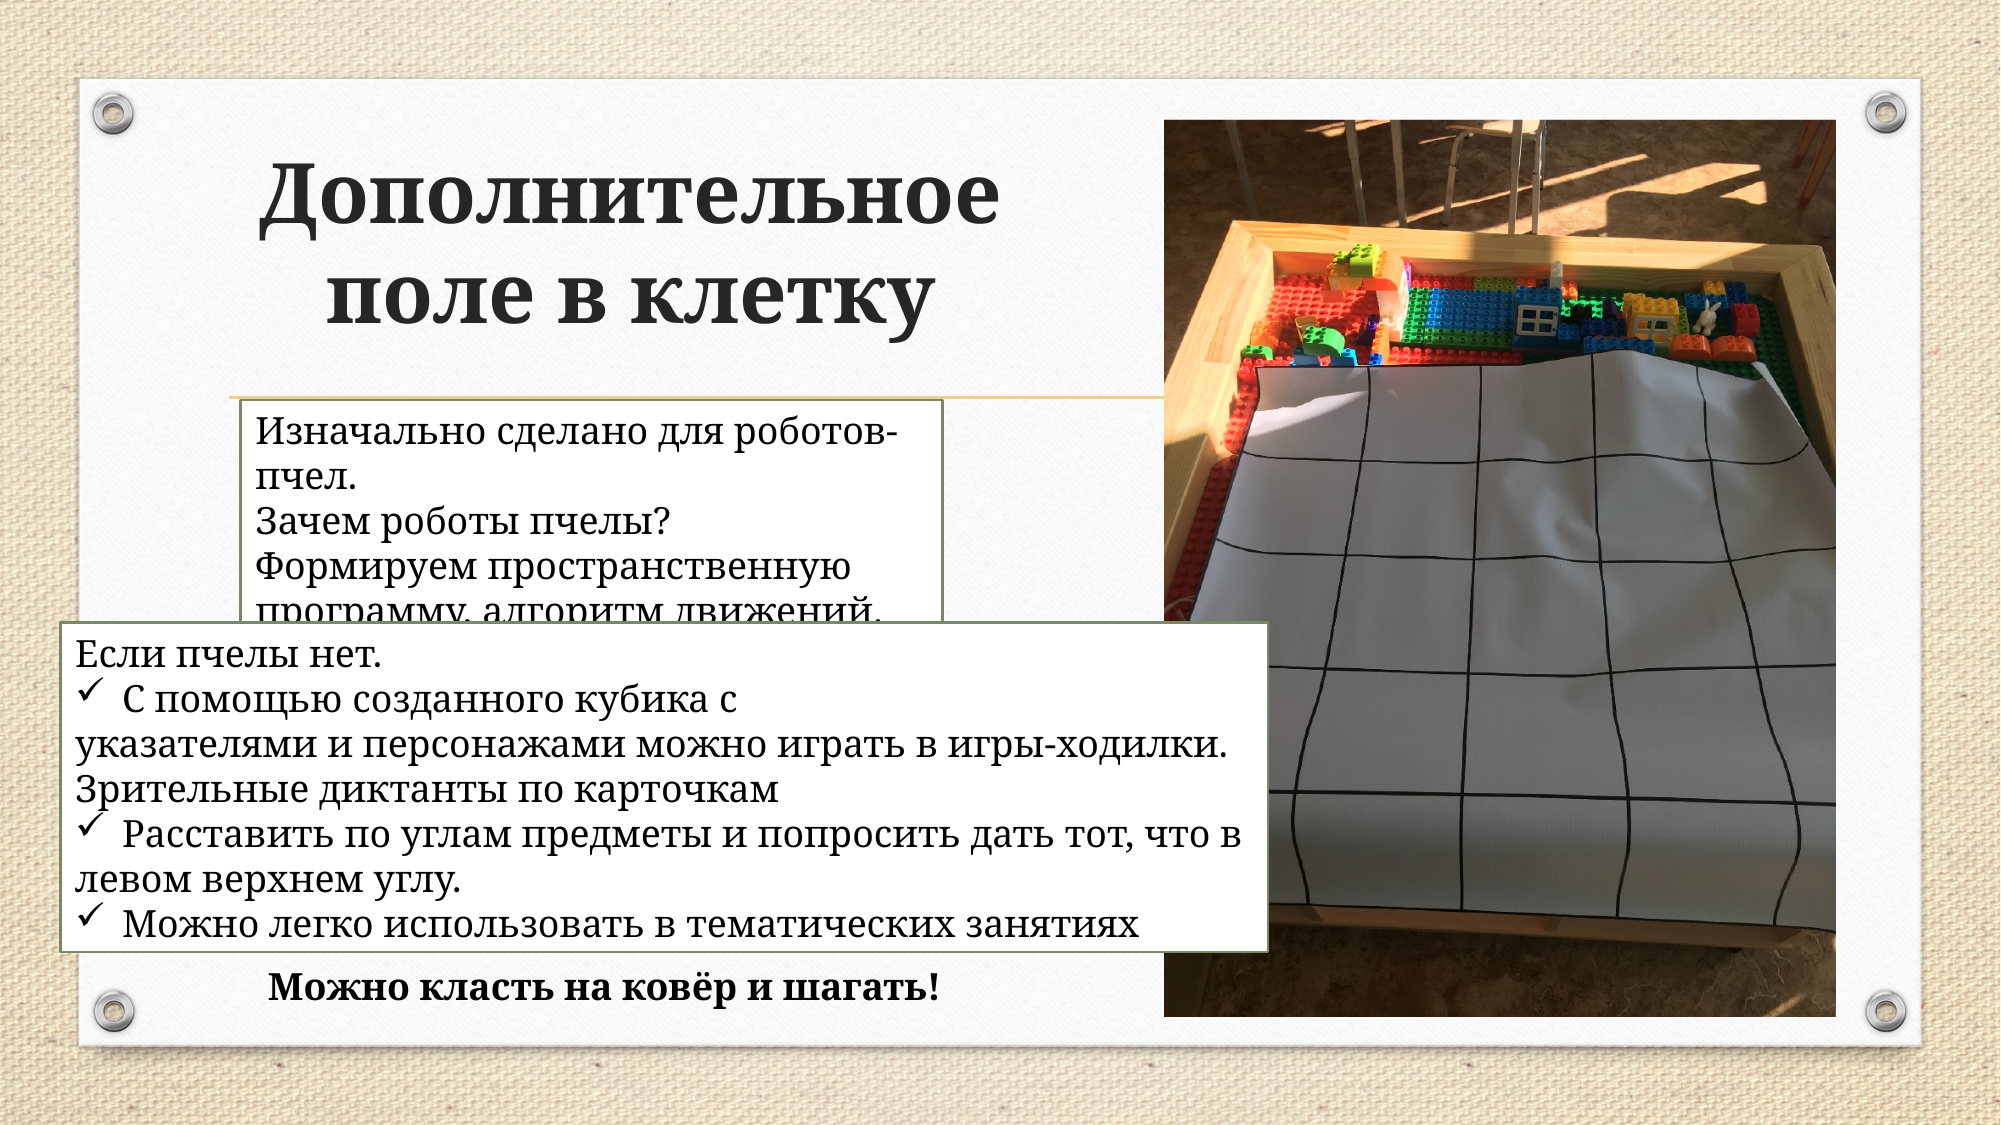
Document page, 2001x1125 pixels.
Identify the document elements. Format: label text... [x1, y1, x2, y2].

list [1050, 231, 1948, 905]
text_box Изначально сделано для роботов-пчел. Зачем роботы пчелы? Формируем пространственную программу, алгоритм движений. [239, 399, 944, 621]
text_box Если пчелы нет. С помощью созданного кубика с указателями и персонажами можно играть в игры-ходилки. Зрительные диктанты по карточкам Расставить по углам предметы и попросить дать тот, что в левом верхнем углу. Можно легко использовать в тематических занятиях [59, 621, 1269, 953]
picture [0, 0, 2001, 1125]
text_box Можно класть на ковёр и шагать! [253, 955, 989, 1016]
title Дополнительное поле в клетку [225, 107, 1038, 483]
